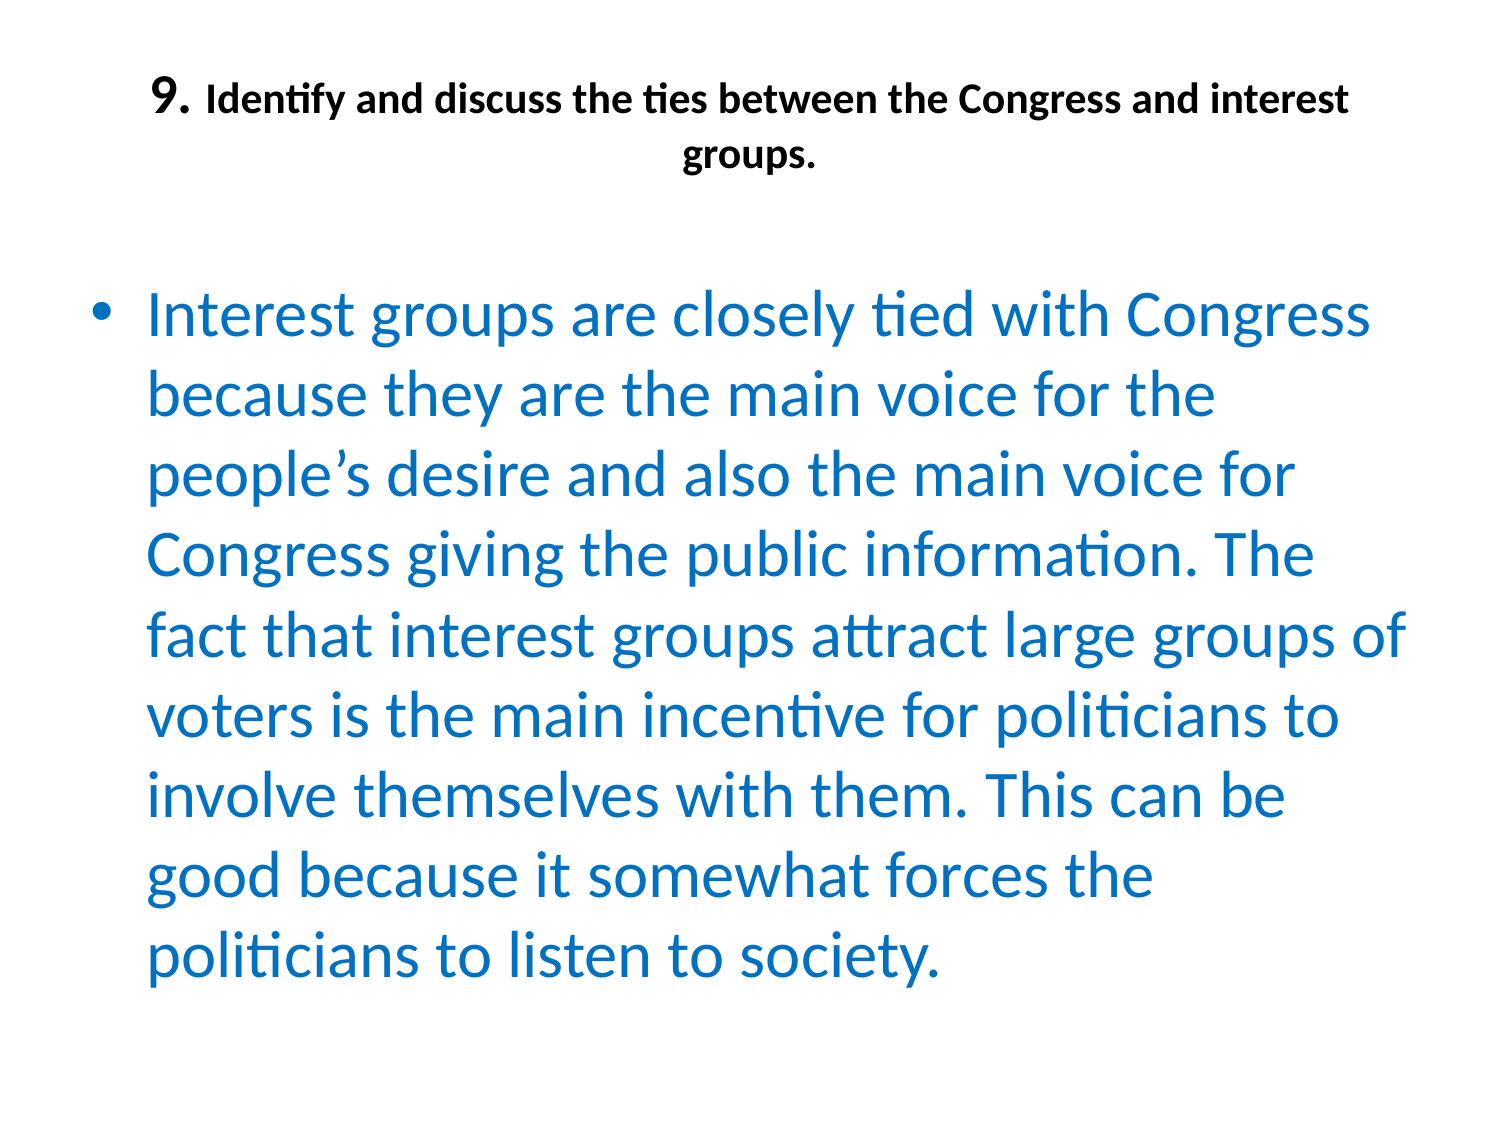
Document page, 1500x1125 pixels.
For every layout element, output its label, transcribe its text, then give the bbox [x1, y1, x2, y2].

title 9. Identify and discuss the ties between the Congress and interest groups. [75, 50, 1425, 238]
list Interest groups are closely tied with Congress because they are the main voice for the people’s desire and also the main voice for Congress giving the public information. The fact that interest groups attract large groups of voters is the main incentive for politicians to involve themselves with them. This can be good because it somewhat forces the politicians to listen to society. [75, 262, 1425, 1005]
